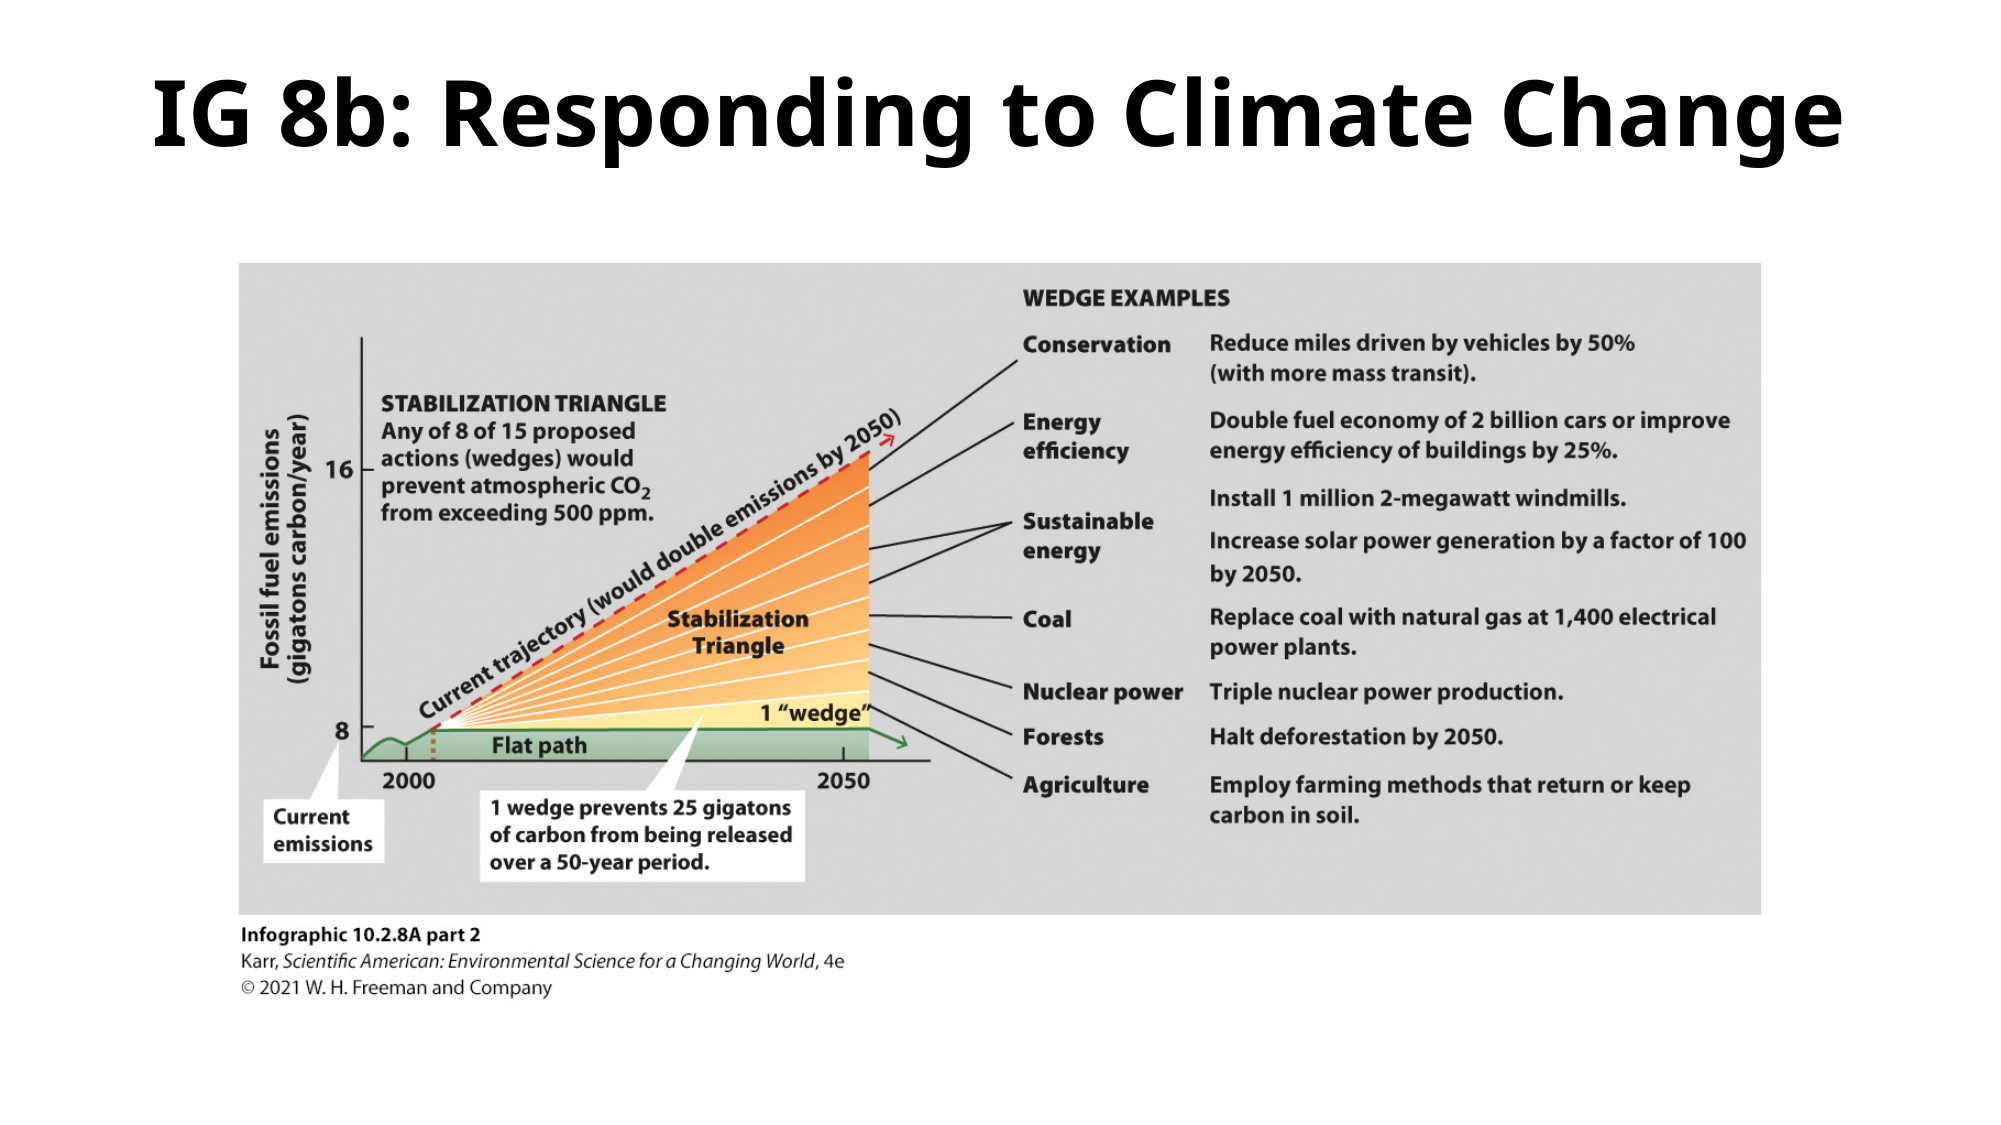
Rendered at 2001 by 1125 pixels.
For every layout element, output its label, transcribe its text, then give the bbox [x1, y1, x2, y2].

picture [229, 254, 1770, 1003]
title IG 8b: Responding to Climate Change [137, 59, 1863, 278]
